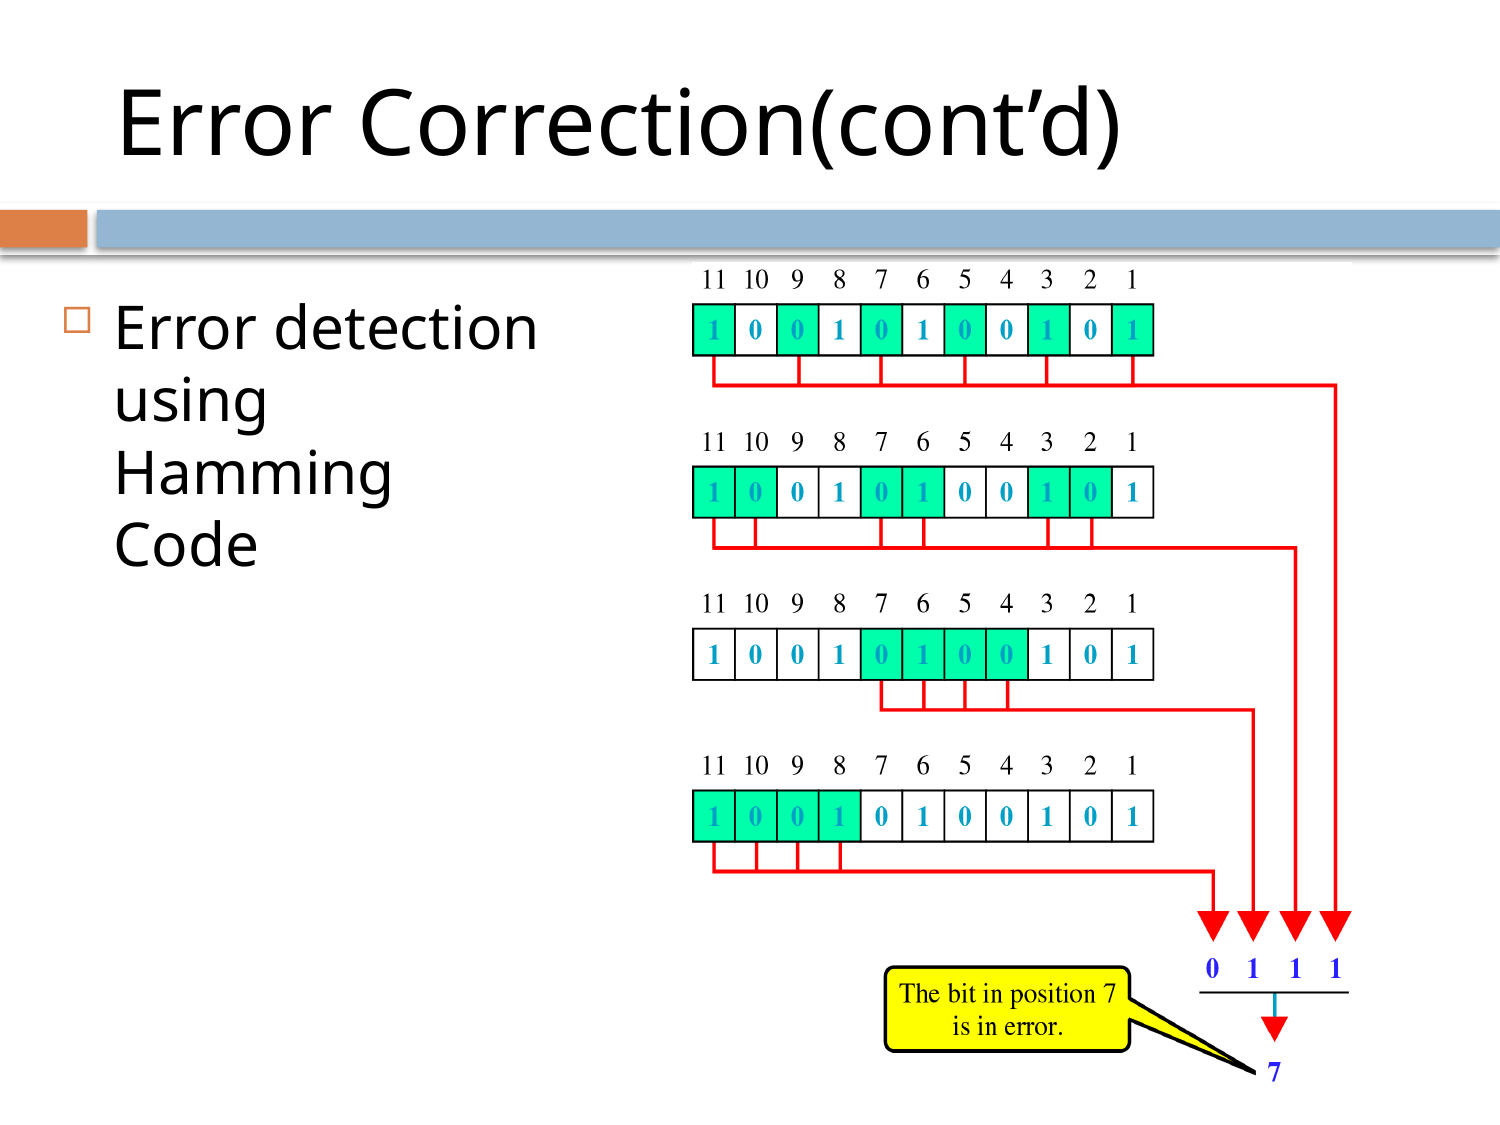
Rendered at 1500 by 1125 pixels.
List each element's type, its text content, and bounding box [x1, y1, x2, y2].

picture [691, 262, 1353, 1088]
title Error Correction(cont’d) [100, 37, 1439, 201]
list Error detection using Hamming Code [45, 281, 566, 1125]
